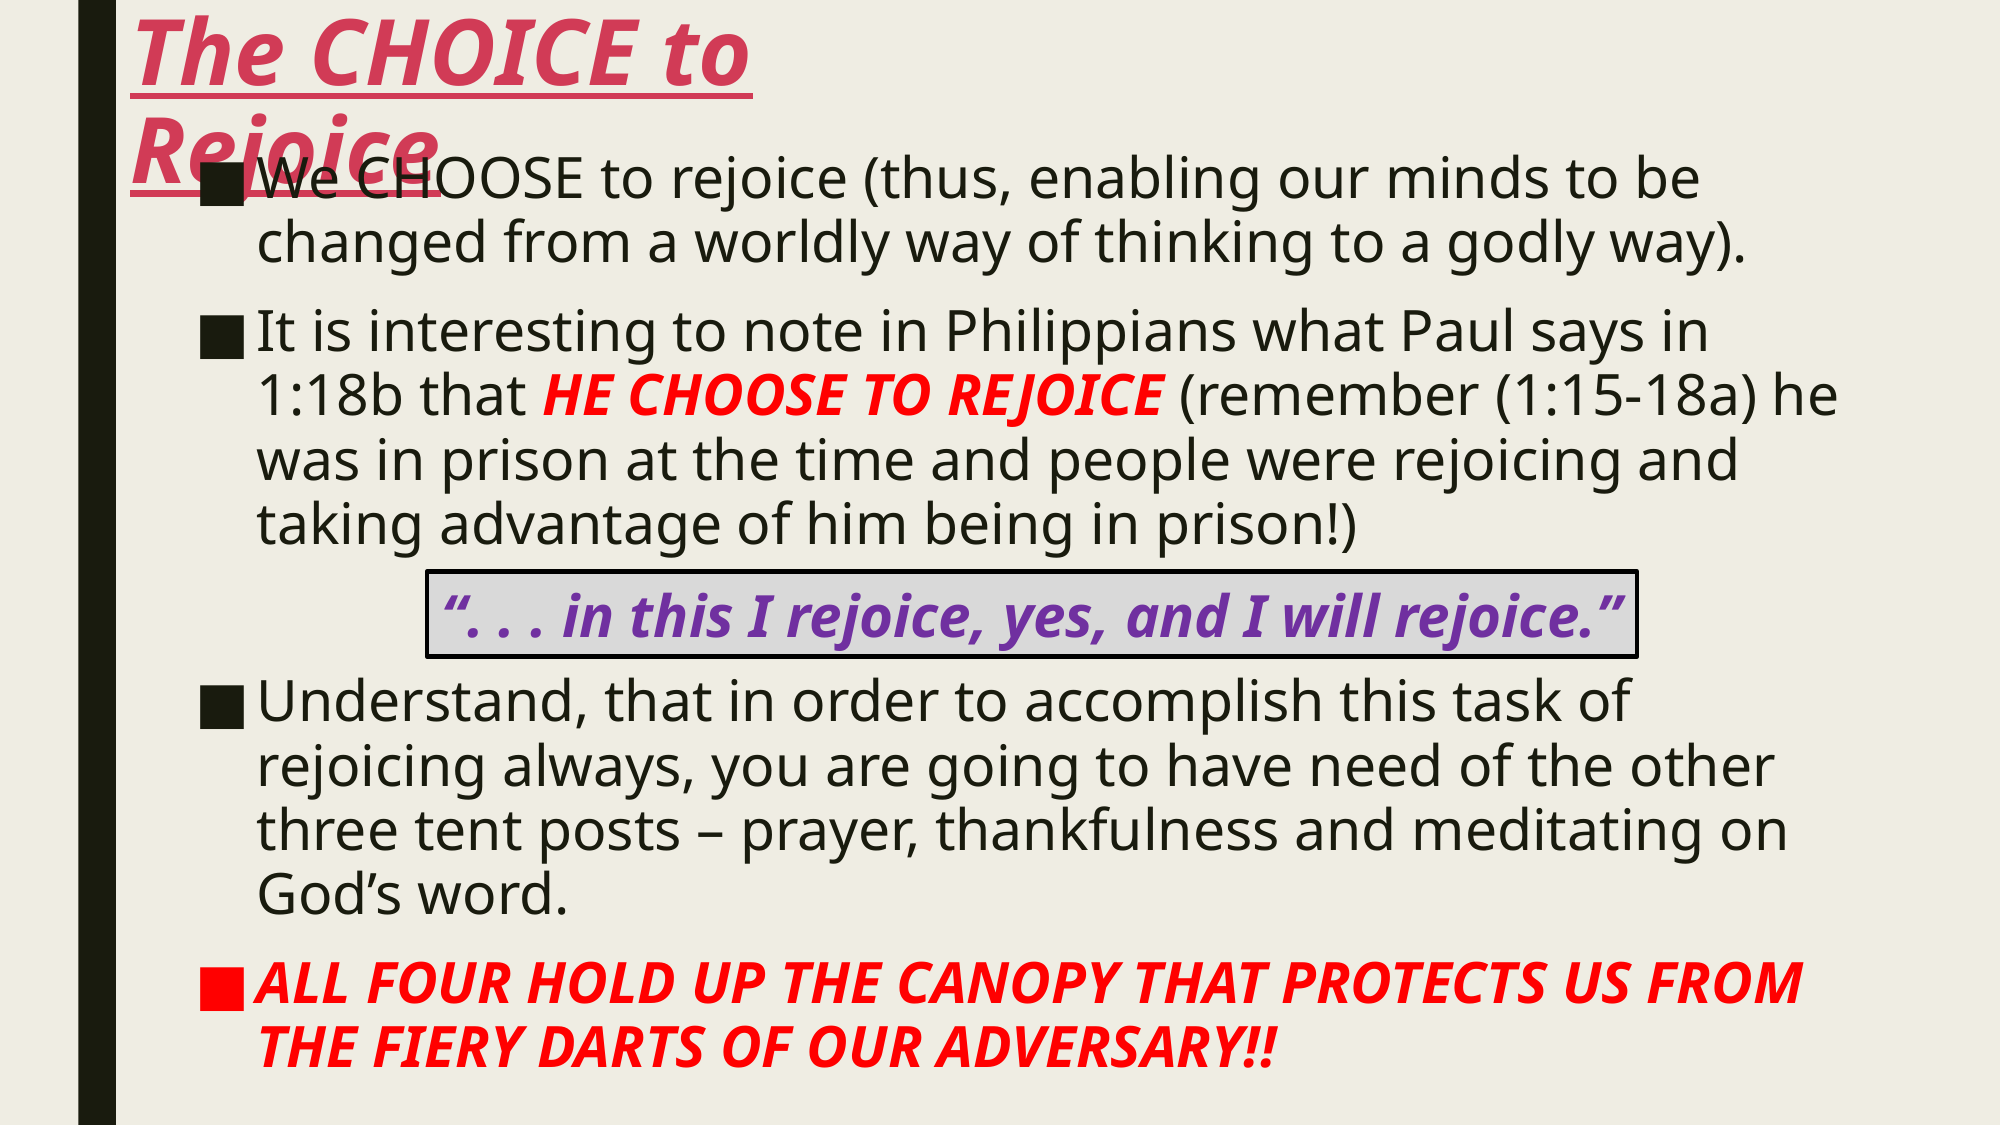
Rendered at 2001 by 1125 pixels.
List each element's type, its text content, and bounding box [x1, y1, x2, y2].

title The CHOICE to Rejoice [115, 0, 1032, 140]
text_box “. . . in this I rejoice, yes, and I will rejoice.” [426, 571, 1637, 657]
list We CHOOSE to rejoice (thus, enabling our minds to be changed from a worldly way of thinking to a godly way). It is interesting to note in Philippians what Paul says in 1:18b that HE CHOOSE TO REJOICE (remember (1:15-18a) he was in prison at the time and people were rejoicing and taking advantage of him being in prison!) Understand, that in order to accomplish this task of rejoicing always, you are going to have need of the other three tent posts – prayer, thankfulness and meditating on God’s word. ALL FOUR HOLD UP THE CANOPY THAT PROTECTS US FROM THE FIERY DARTS OF OUR ADVERSARY!! [180, 139, 1885, 1090]
